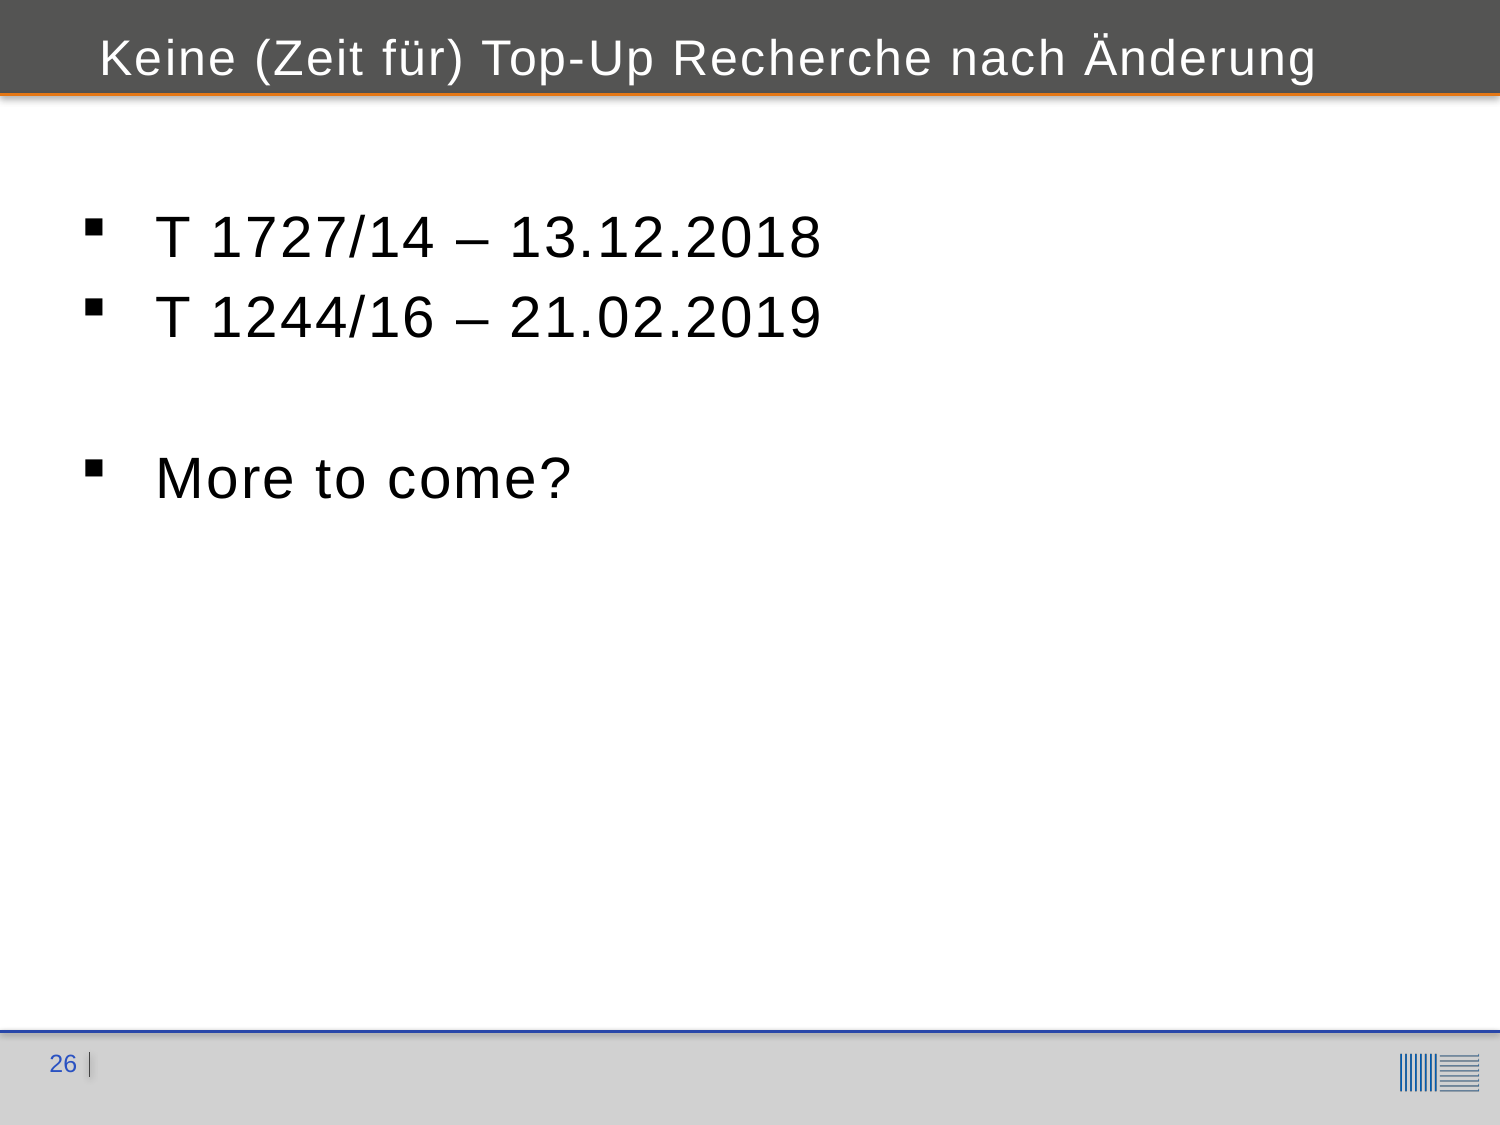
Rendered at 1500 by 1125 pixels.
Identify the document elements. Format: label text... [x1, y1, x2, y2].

list T 1727/14 – 13.12.2018 T 1244/16 – 21.02.2019 More to come? [65, 191, 1481, 503]
list Keine (Zeit für) Top-Up Recherche nach Änderung [84, 18, 1421, 76]
